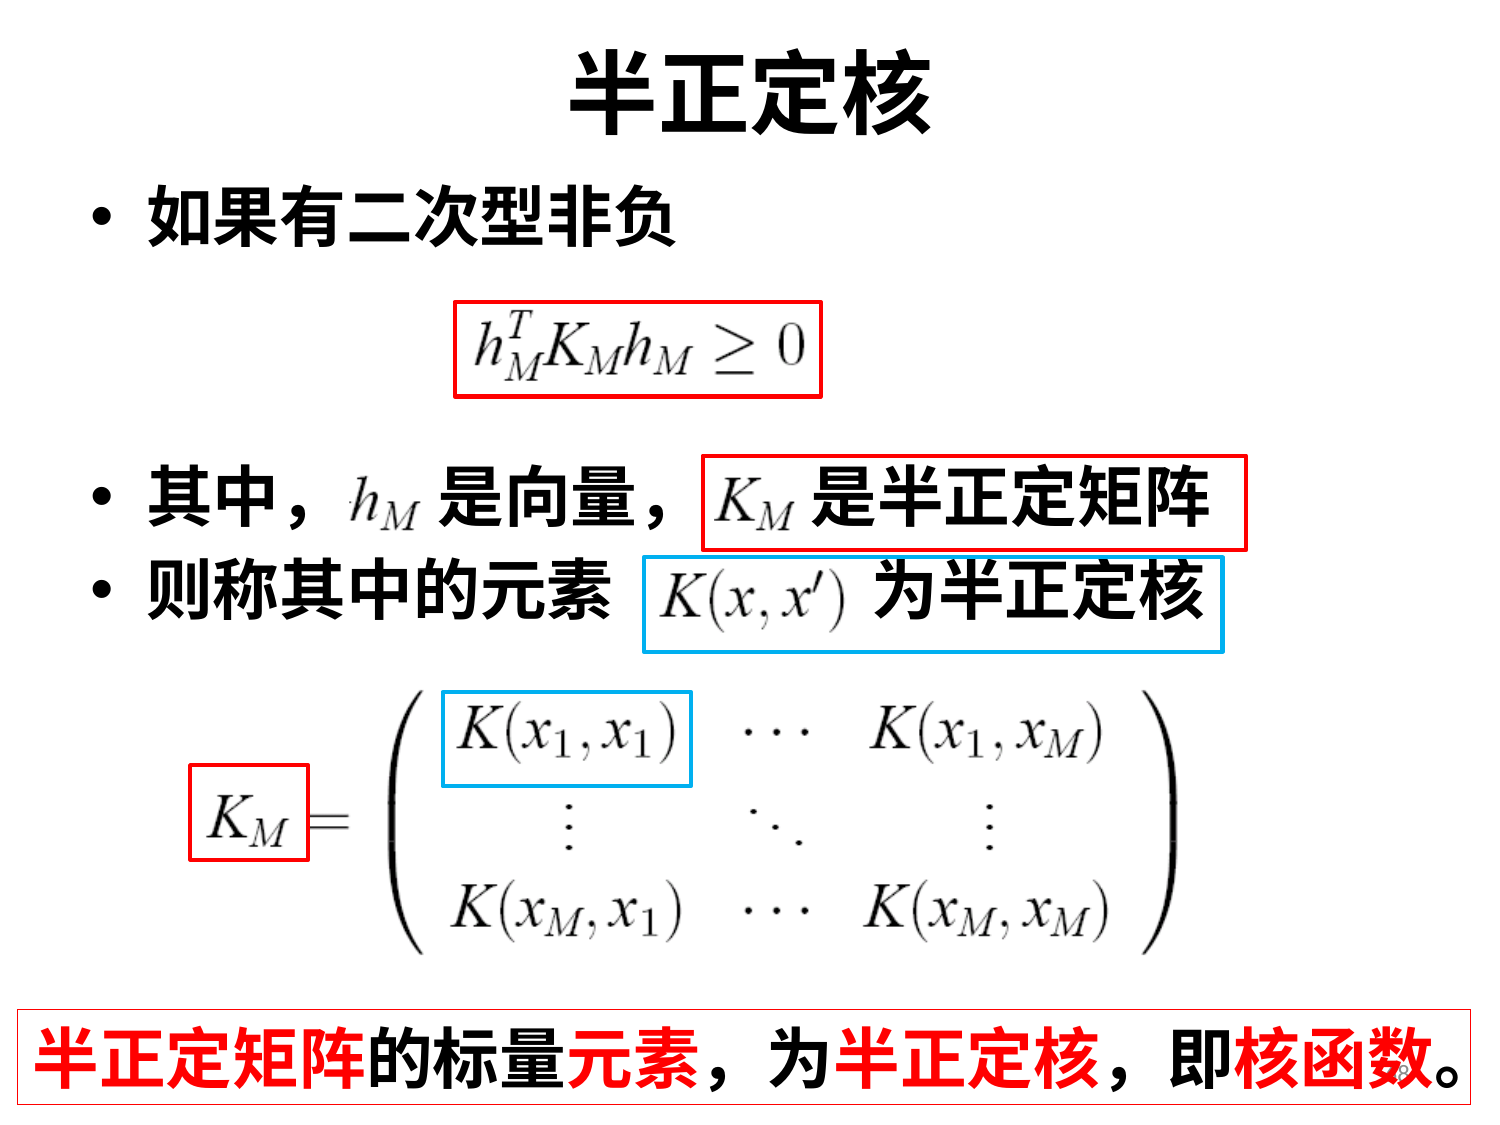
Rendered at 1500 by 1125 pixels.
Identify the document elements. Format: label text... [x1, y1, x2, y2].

list 如果有二次型非负 其中， 是向量， 是半正定矩阵 则称其中的元素 为半正定核 [75, 167, 1425, 910]
title 半正定核 [75, 0, 1425, 167]
picture [655, 561, 850, 644]
picture [714, 467, 796, 540]
text_box [642, 555, 1225, 654]
text_box 半正定矩阵的标量元素，为半正定核，即核函数。 [17, 1009, 1471, 1105]
picture [466, 289, 809, 393]
picture [194, 656, 1188, 988]
text_box [453, 300, 467, 399]
text_box [701, 454, 1248, 552]
text_box [807, 300, 823, 399]
picture [348, 462, 422, 551]
